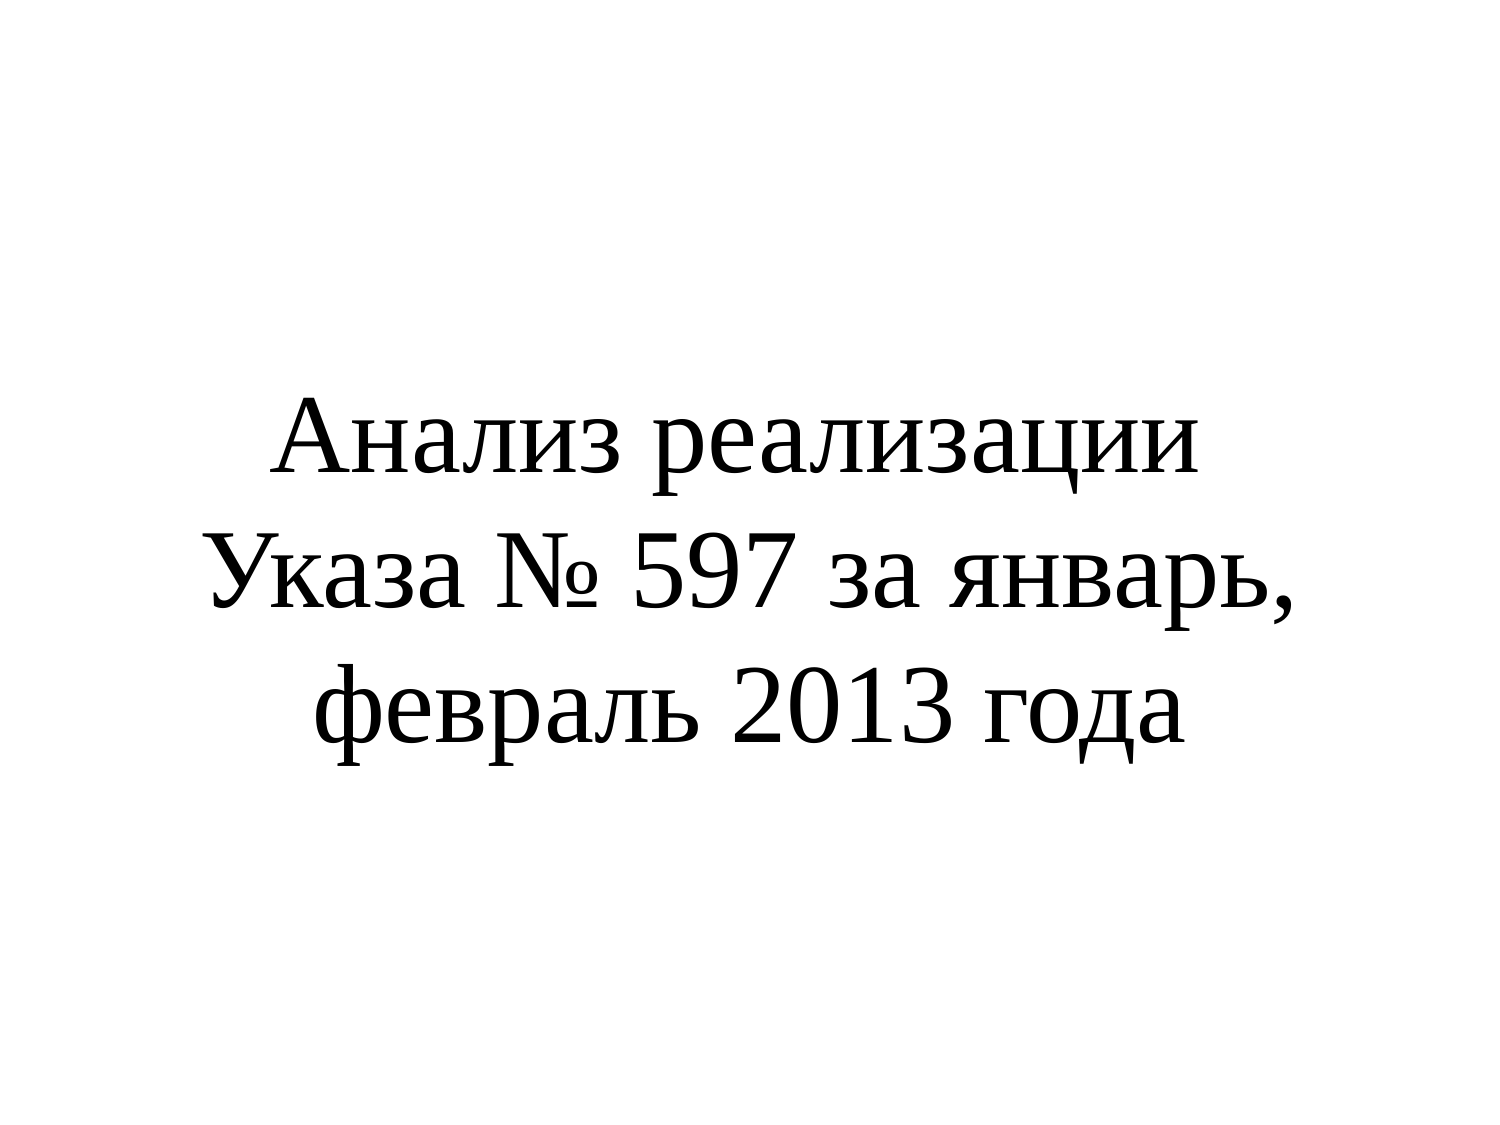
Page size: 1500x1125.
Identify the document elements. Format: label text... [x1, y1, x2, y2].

title Анализ реализации Указа № 597 за январь, февраль 2013 года [112, 290, 1388, 835]
